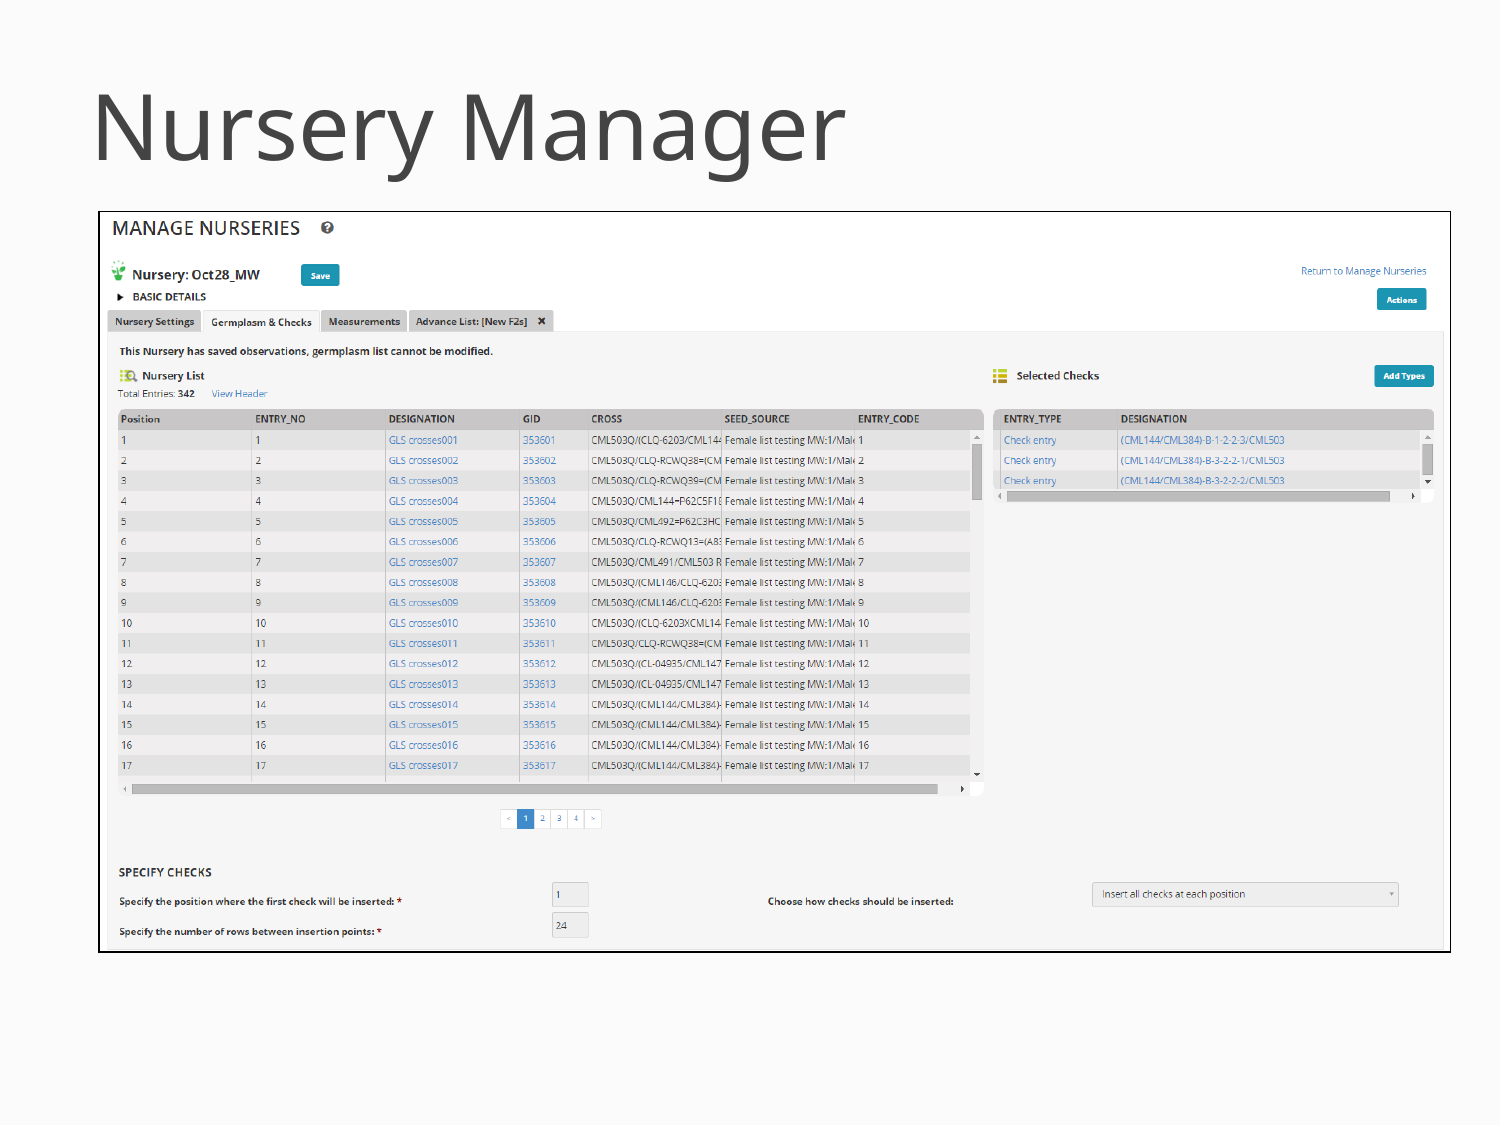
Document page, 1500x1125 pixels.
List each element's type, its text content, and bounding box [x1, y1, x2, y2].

text_box Nursery Manager [74, 66, 1425, 183]
picture [99, 212, 1451, 952]
